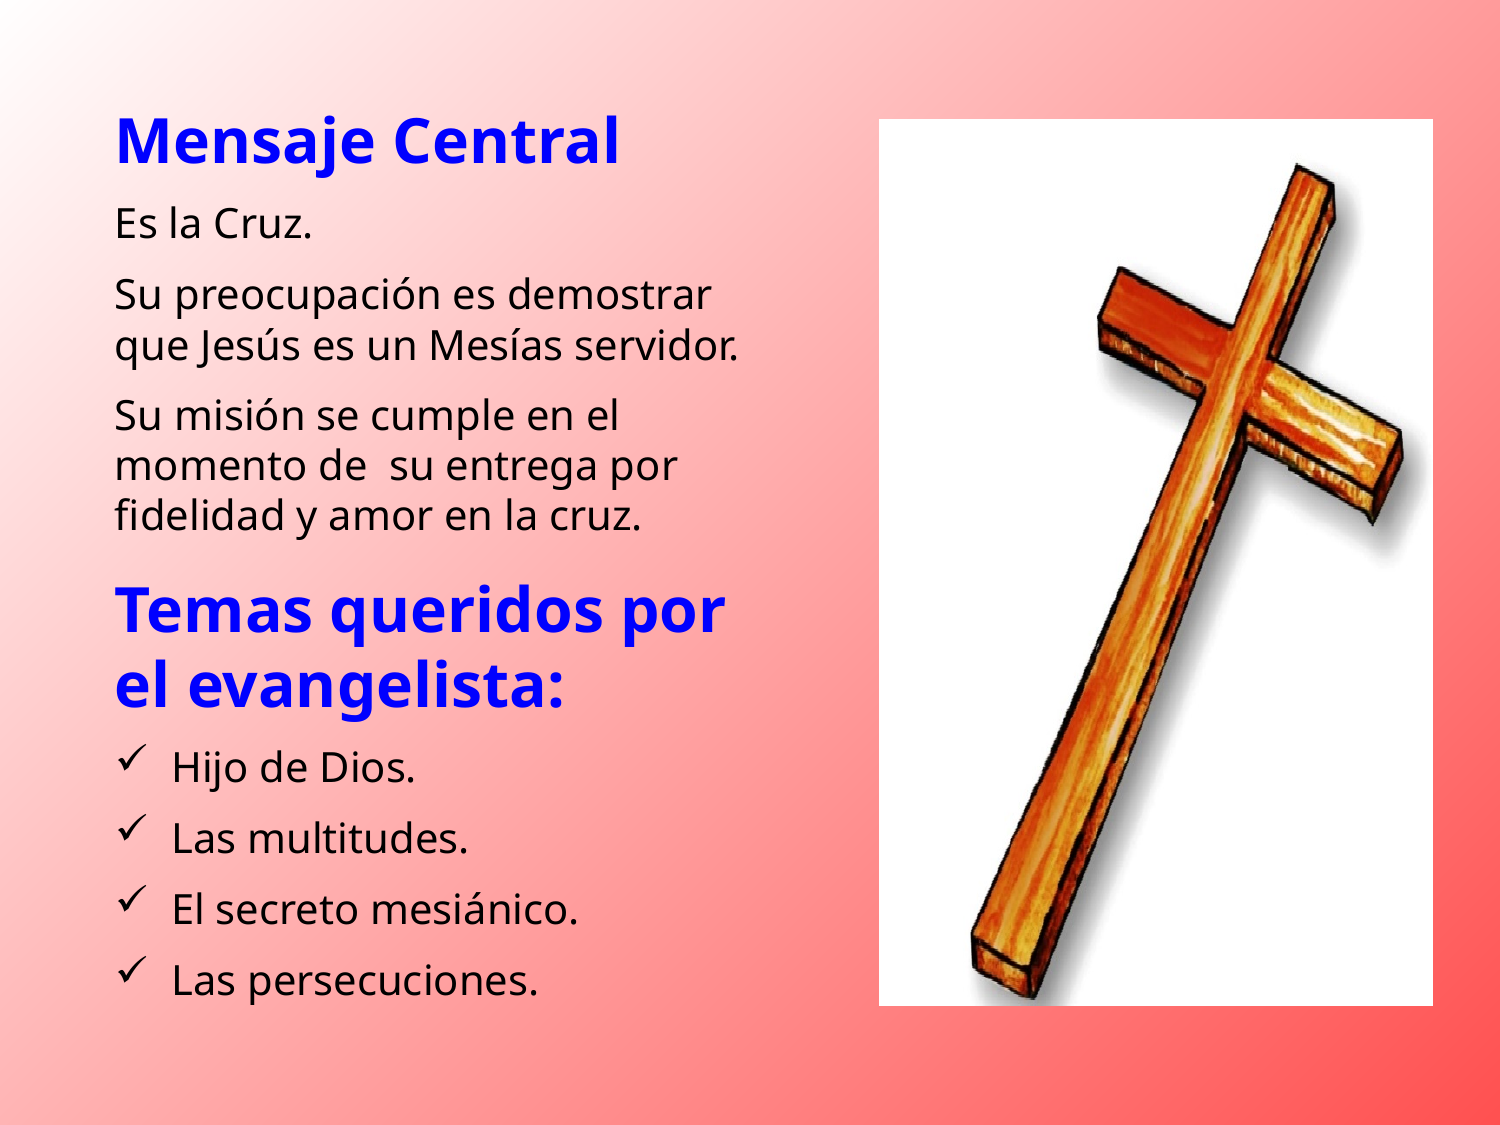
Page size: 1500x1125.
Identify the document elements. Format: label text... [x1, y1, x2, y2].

text_box Mensaje Central Es la Cruz. Su preocupación es demostrar que Jesús es un Mesías servidor. Su misión se cumple en el momento de su entrega por fidelidad y amor en la cruz. Temas queridos por el evangelista: Hijo de Dios. Las multitudes. El secreto mesiánico. Las persecuciones. [100, 94, 768, 1082]
picture [879, 119, 1433, 1006]
